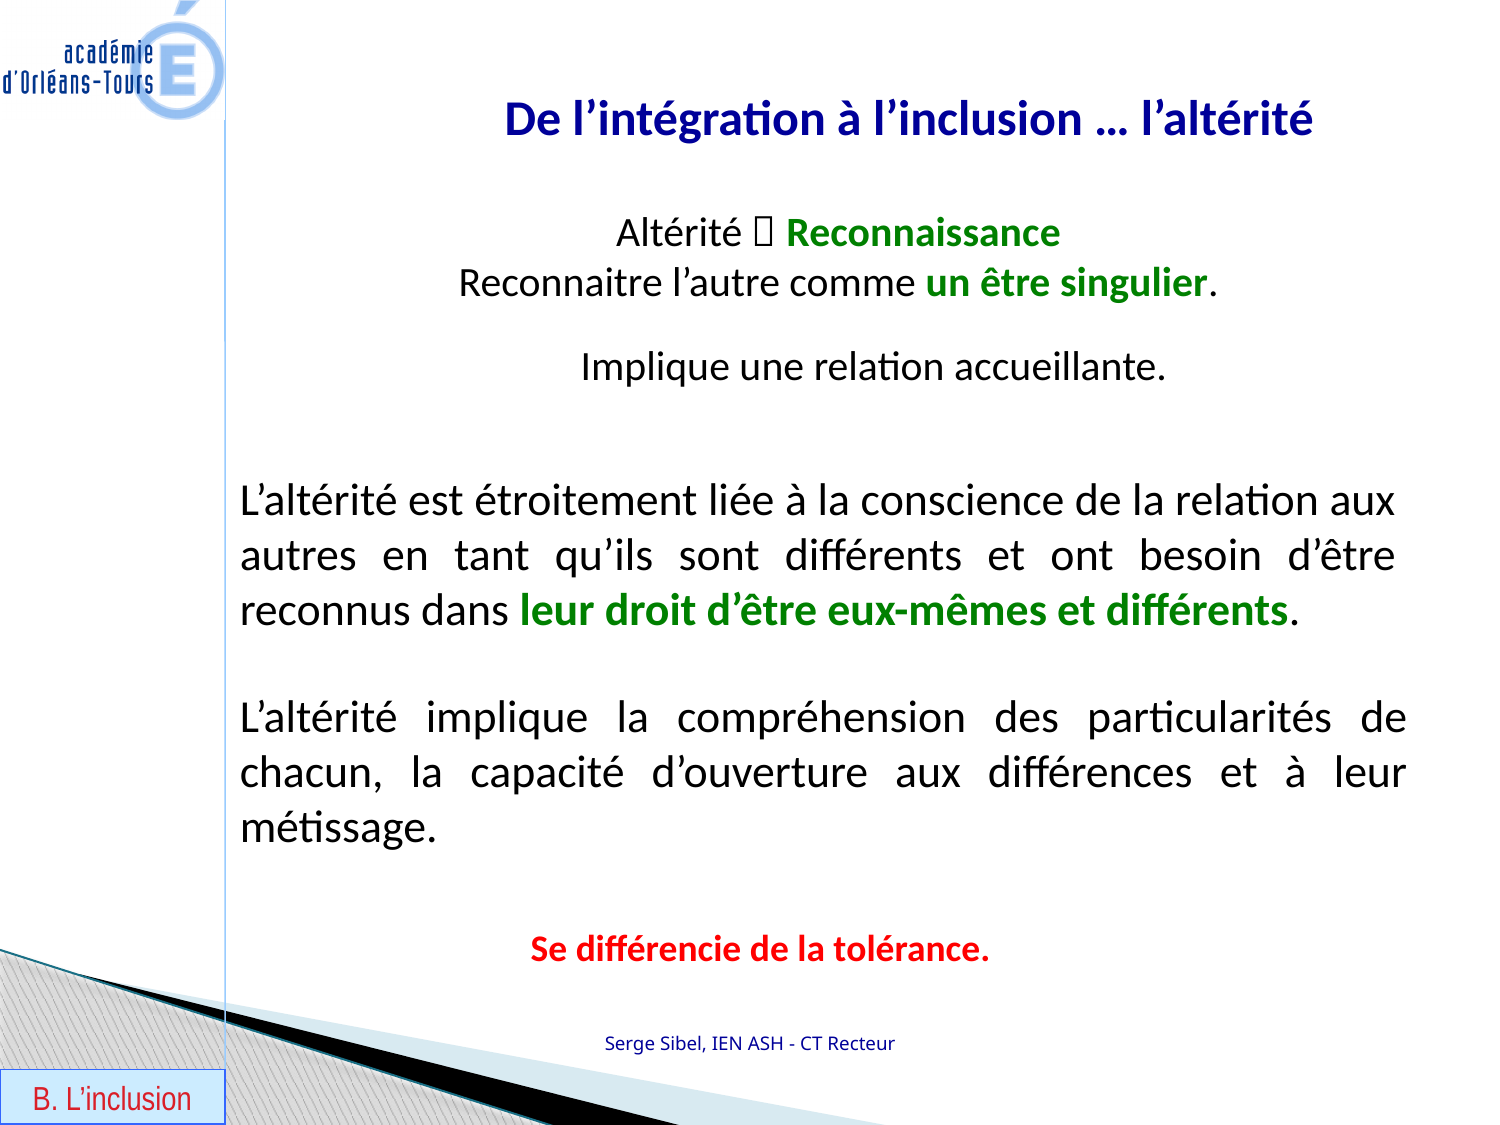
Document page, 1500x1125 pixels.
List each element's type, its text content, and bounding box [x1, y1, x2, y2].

text_box [265, 42, 1471, 218]
text_box De l’intégration à l’inclusion … l’altérité [348, 78, 1471, 153]
text_box L’altérité implique la compréhension des particularités de chacun, la capacité d’ouverture aux différences et à leur métissage. [226, 679, 1424, 859]
picture [2, 0, 226, 121]
text_box L’altérité est étroitement liée à la conscience de la relation aux autres en tant qu’ils sont différents et ont besoin d’être reconnus dans leur droit d’être eux-mêmes et différents. [226, 462, 1412, 642]
text_box Se différencie de la tolérance. [515, 916, 1006, 977]
text_box Altérité  Reconnaissance Reconnaitre l’autre comme un être singulier. [265, 197, 1412, 313]
text_box Implique une relation accueillante. [336, 331, 1412, 397]
text_box B. L’inclusion [0, 1069, 225, 1125]
text_box Serge Sibel, IEN ASH - CT Recteur [512, 1024, 988, 1103]
